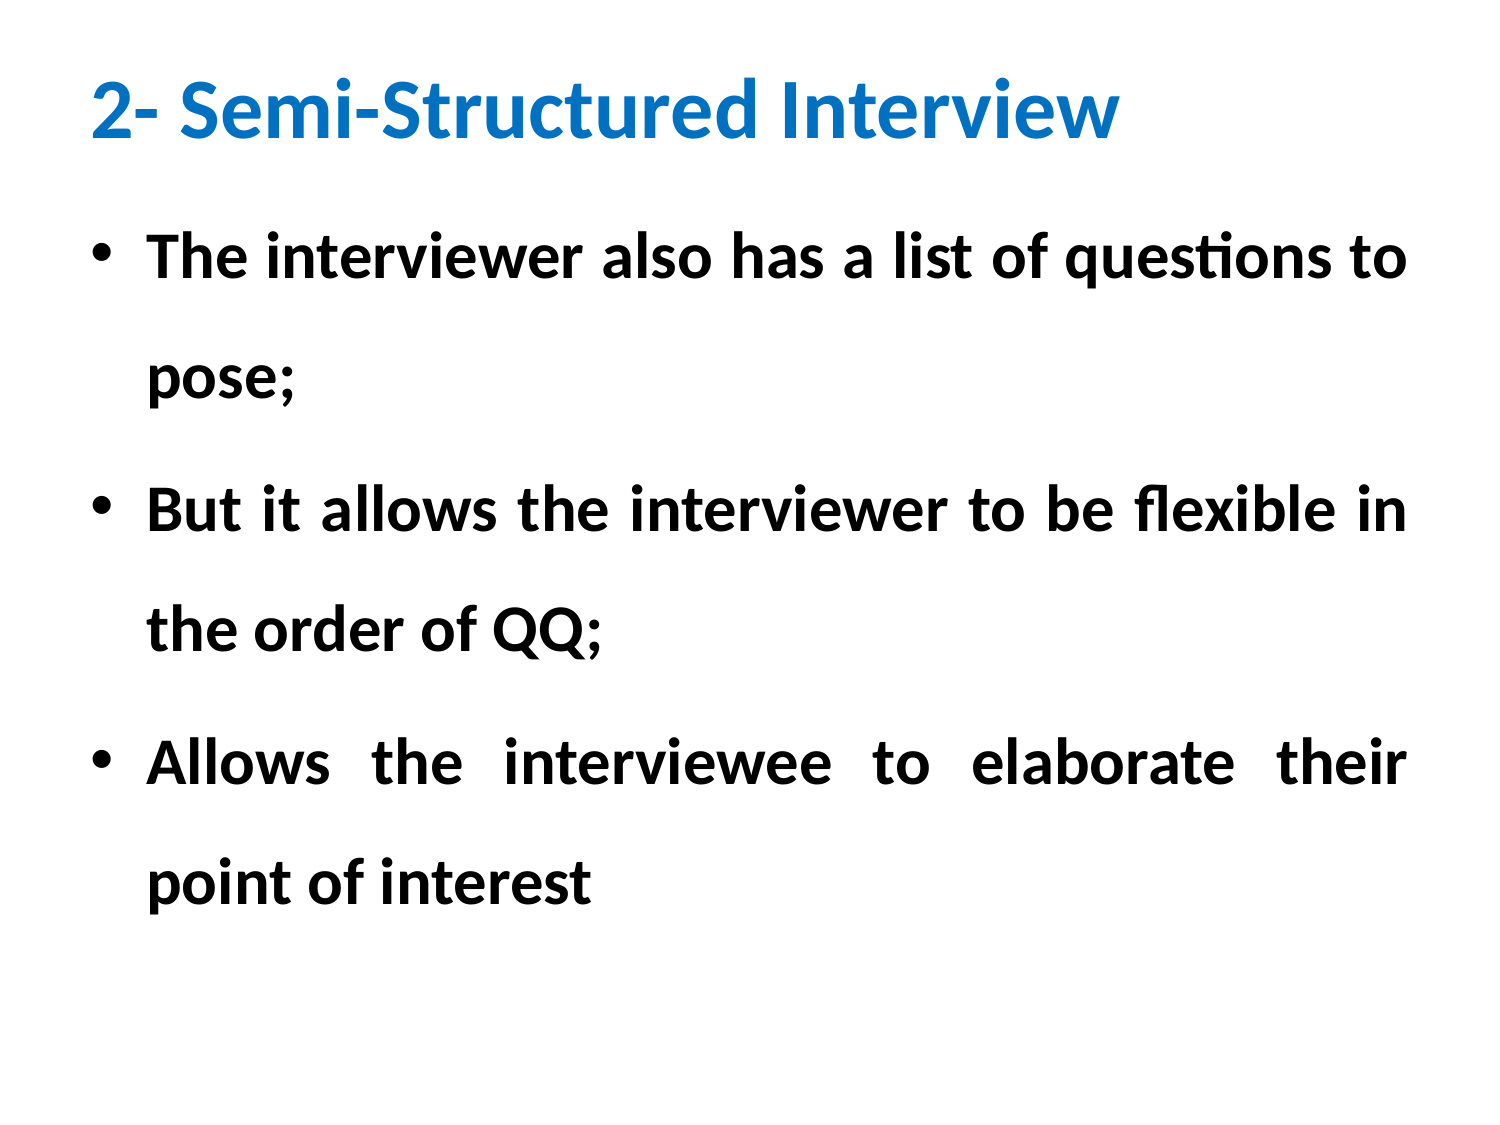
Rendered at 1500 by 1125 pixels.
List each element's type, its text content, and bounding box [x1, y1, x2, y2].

list The interviewer also has a list of questions to pose; But it allows the interviewer to be flexible in the order of QQ; Allows the interviewee to elaborate their point of interest [75, 164, 1425, 1005]
title 2- Semi-Structured Interview [75, 45, 1425, 164]
